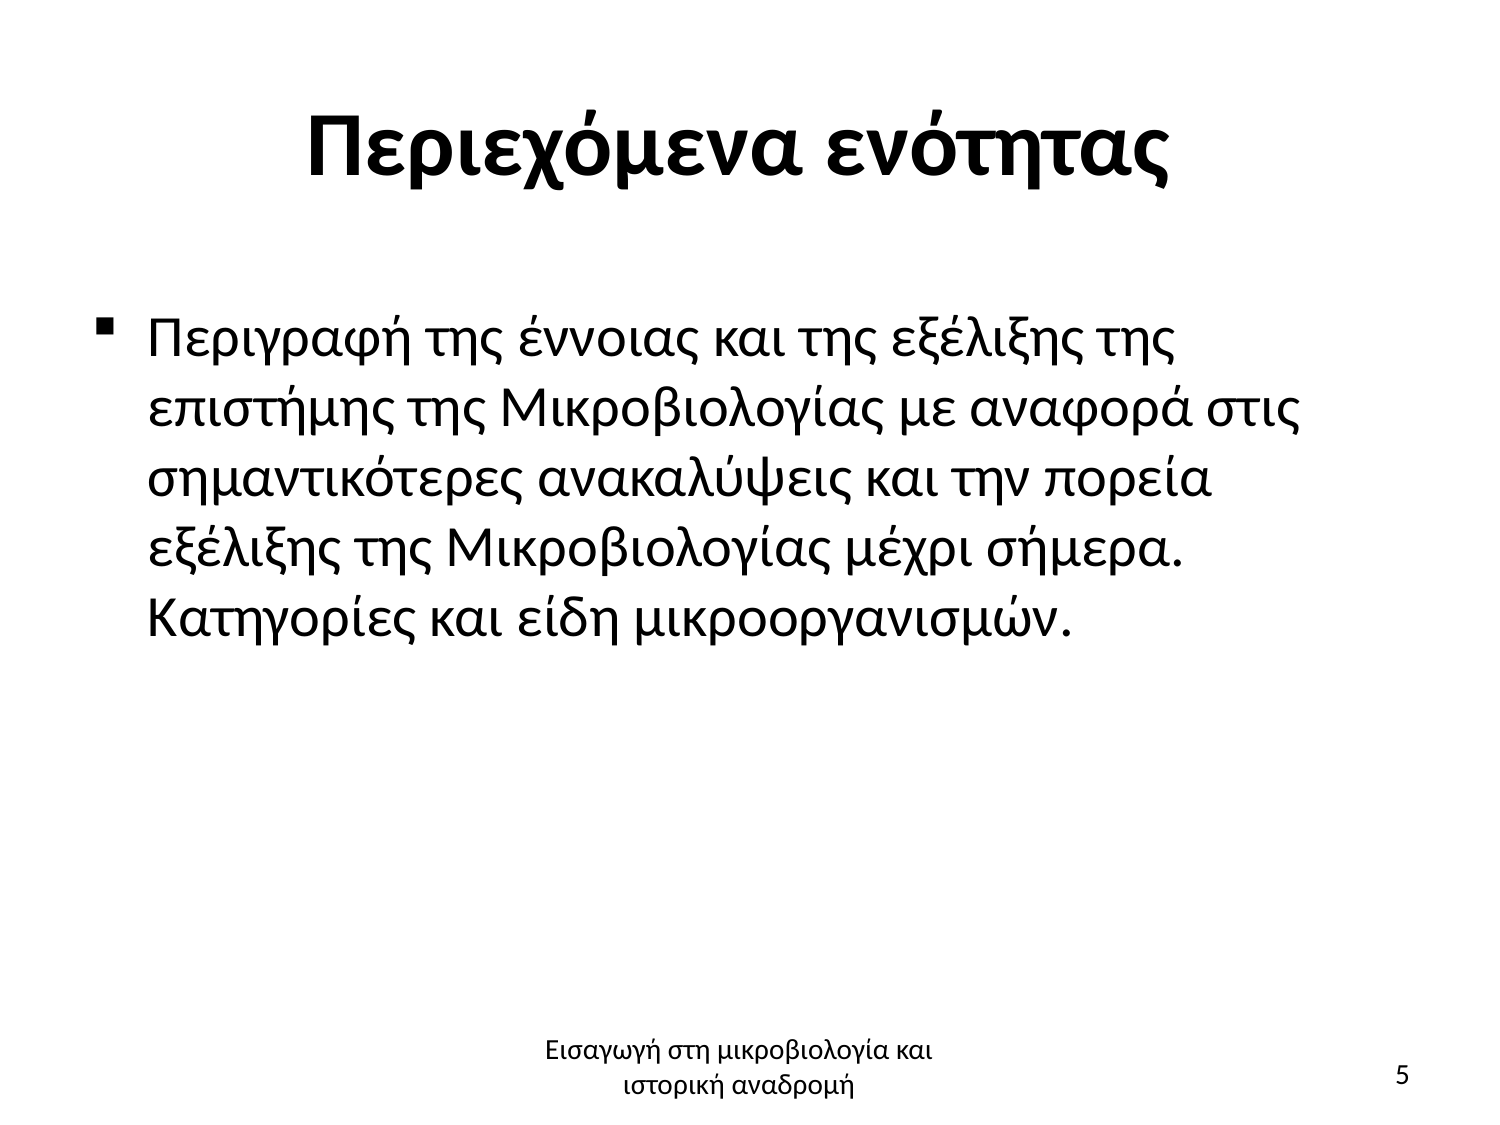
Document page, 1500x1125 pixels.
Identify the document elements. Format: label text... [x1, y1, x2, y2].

title Περιεχόμενα ενότητας [64, 45, 1414, 233]
text_box Εισαγωγή στη μικροβιολογία και ιστορική αναδρομή [477, 1023, 1001, 1106]
slide_number 5 [1074, 1042, 1425, 1103]
list Περιγραφή της έννοιας και της εξέλιξης της επιστήμης της Μικροβιολογίας με αναφορά στις σημαντικότερες ανακαλύψεις και την πορεία εξέλιξης της Μικροβιολογίας μέχρι σήμερα. Κατηγορίες και είδη μικροοργανισμών. [76, 290, 1424, 965]
